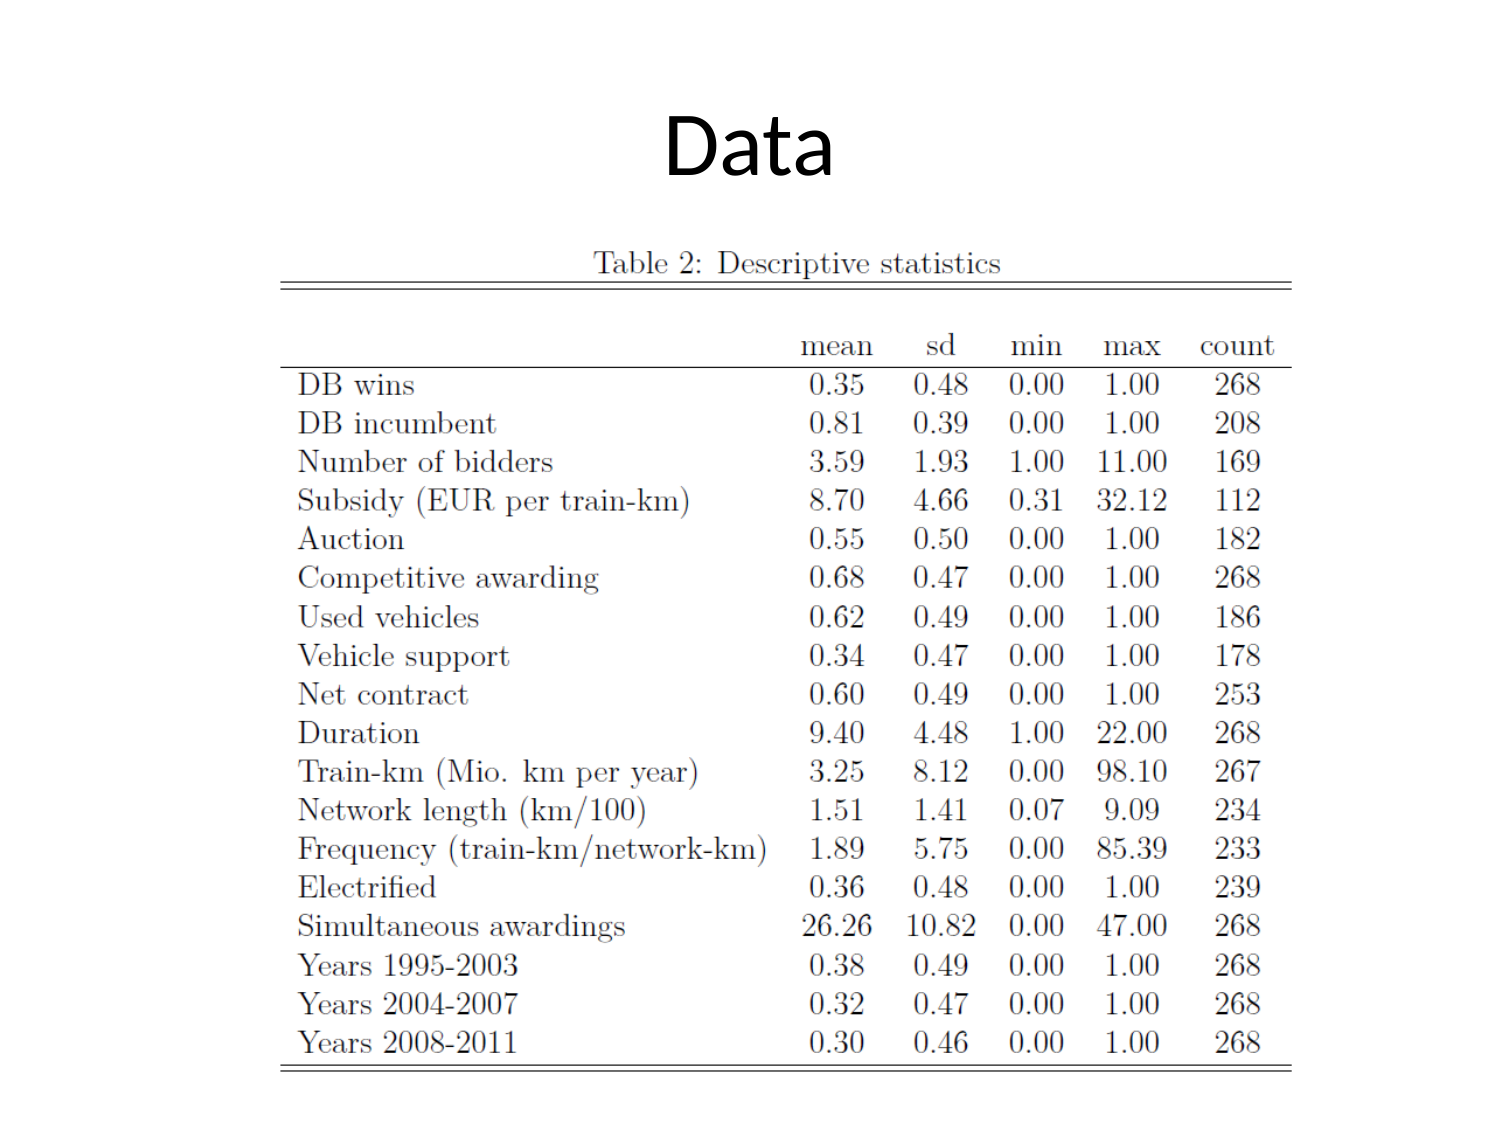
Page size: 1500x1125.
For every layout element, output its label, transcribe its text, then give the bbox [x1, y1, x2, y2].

picture [277, 243, 1314, 1081]
title Data [75, 45, 1425, 233]
